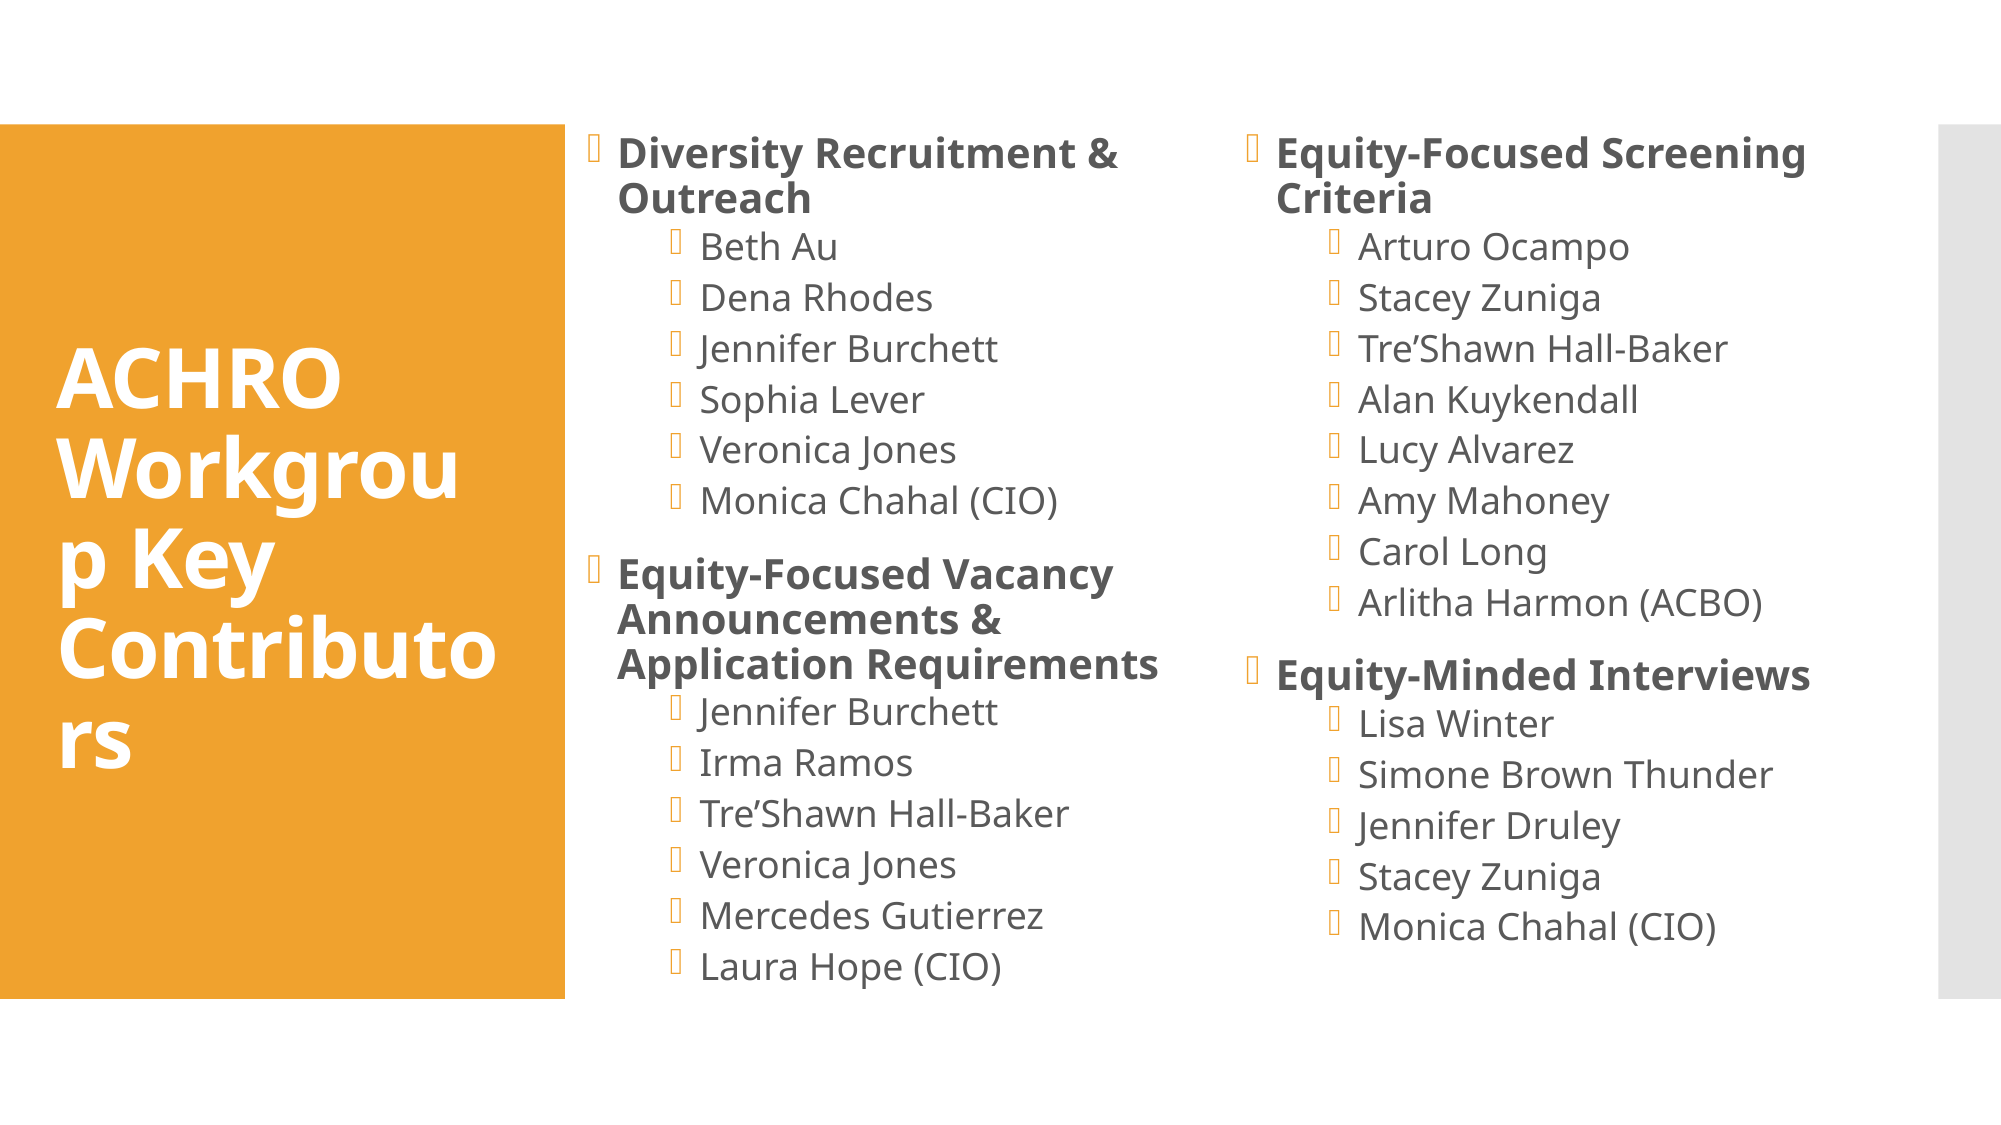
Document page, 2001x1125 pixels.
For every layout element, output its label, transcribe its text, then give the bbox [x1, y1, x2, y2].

title ACHRO Workgroup Key Contributors [41, 184, 525, 940]
list Diversity Recruitment & Outreach Beth Au Dena Rhodes Jennifer Burchett Sophia Lever Veronica Jones Monica Chahal (CIO) Equity-Focused Vacancy Announcements & Application Requirements Jennifer Burchett Irma Ramos Tre’Shawn Hall-Baker Veronica Jones Mercedes Gutierrez Laura Hope (CIO) Equity-Focused Screening Criteria Arturo Ocampo Stacey Zuniga Tre’Shawn Hall-Baker Alan Kuykendall Lucy Alvarez Amy Mahoney Carol Long Arlitha Harmon (ACBO) Equity-Minded Interviews Lisa Winter Simone Brown Thunder Jennifer Druley Stacey Zuniga Monica Chahal (CIO) [572, 109, 1920, 1012]
